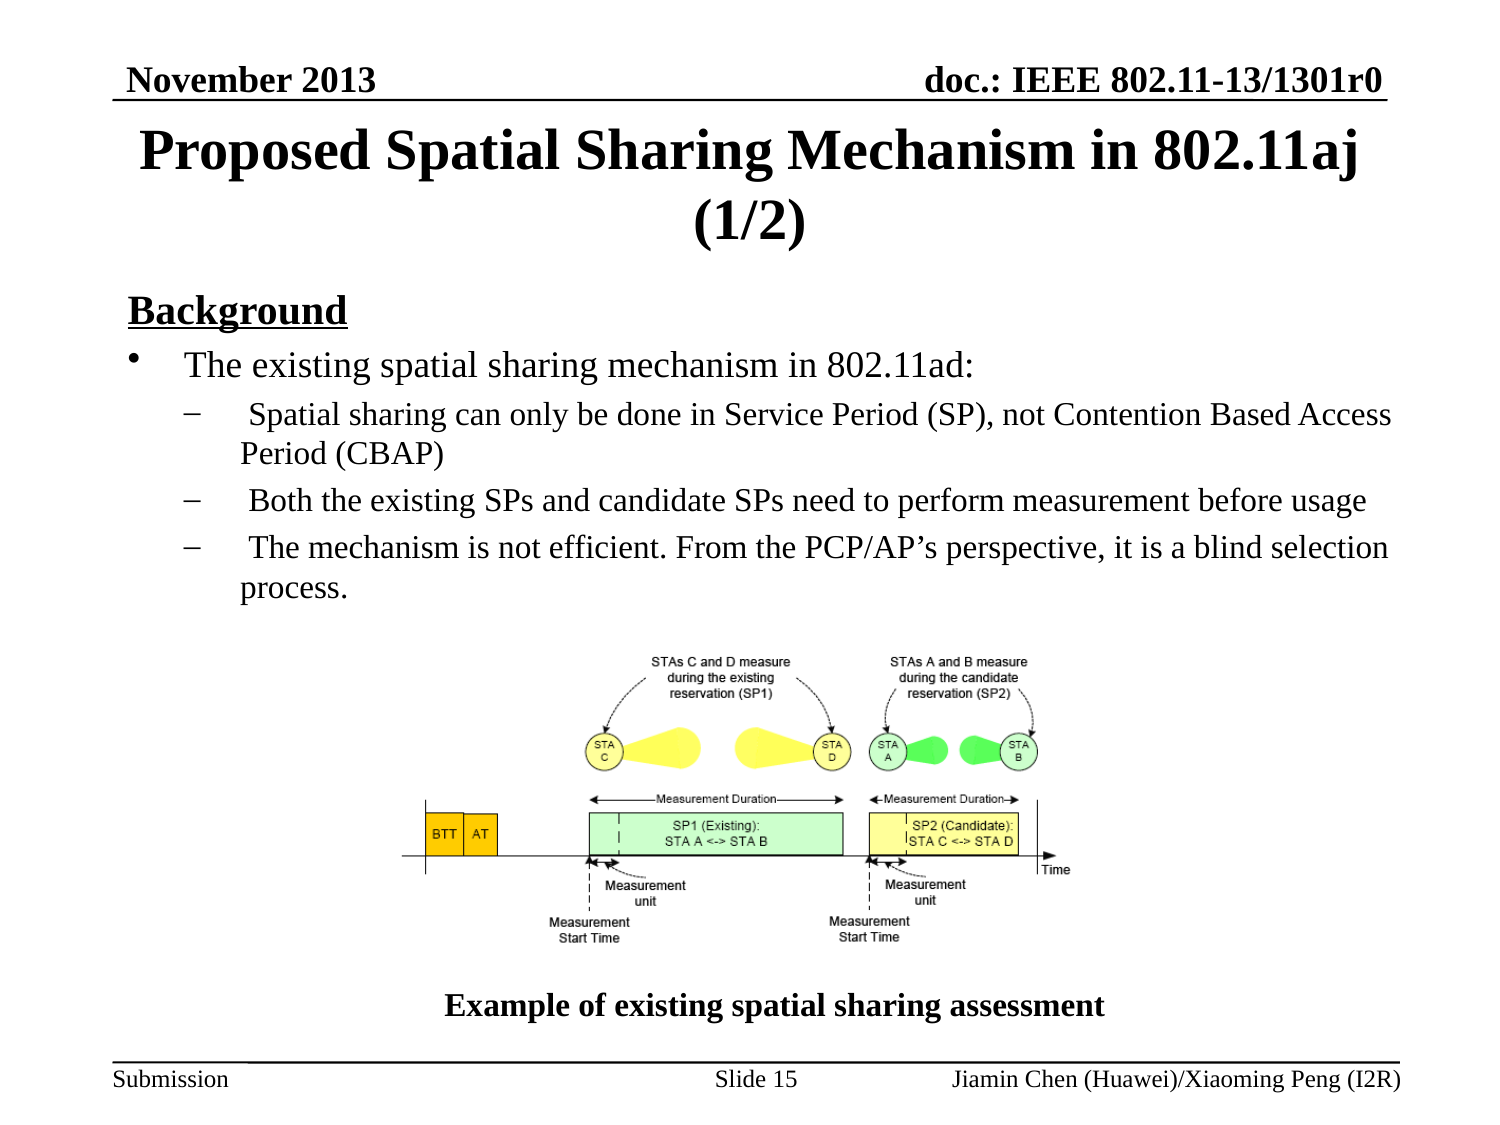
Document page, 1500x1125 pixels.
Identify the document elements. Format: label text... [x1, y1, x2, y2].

title Proposed Spatial Sharing Mechanism in 802.11aj (1/2) [112, 112, 1388, 251]
list Background The existing spatial sharing mechanism in 802.11ad: Spatial sharing can only be done in Service Period (SP), not Contention Based Access Period (CBAP) Both the existing SPs and candidate SPs need to perform measurement before usage The mechanism is not efficient. From the PCP/AP’s perspective, it is a blind selection process. [112, 274, 1413, 1038]
text_box Example of existing spatial sharing assessment [429, 975, 1130, 1030]
picture [386, 637, 1076, 951]
slide_number Slide 15 [712, 1061, 800, 1093]
footer Jiamin Chen (Huawei)/Xiaoming Peng (I2R) [946, 1061, 1402, 1093]
